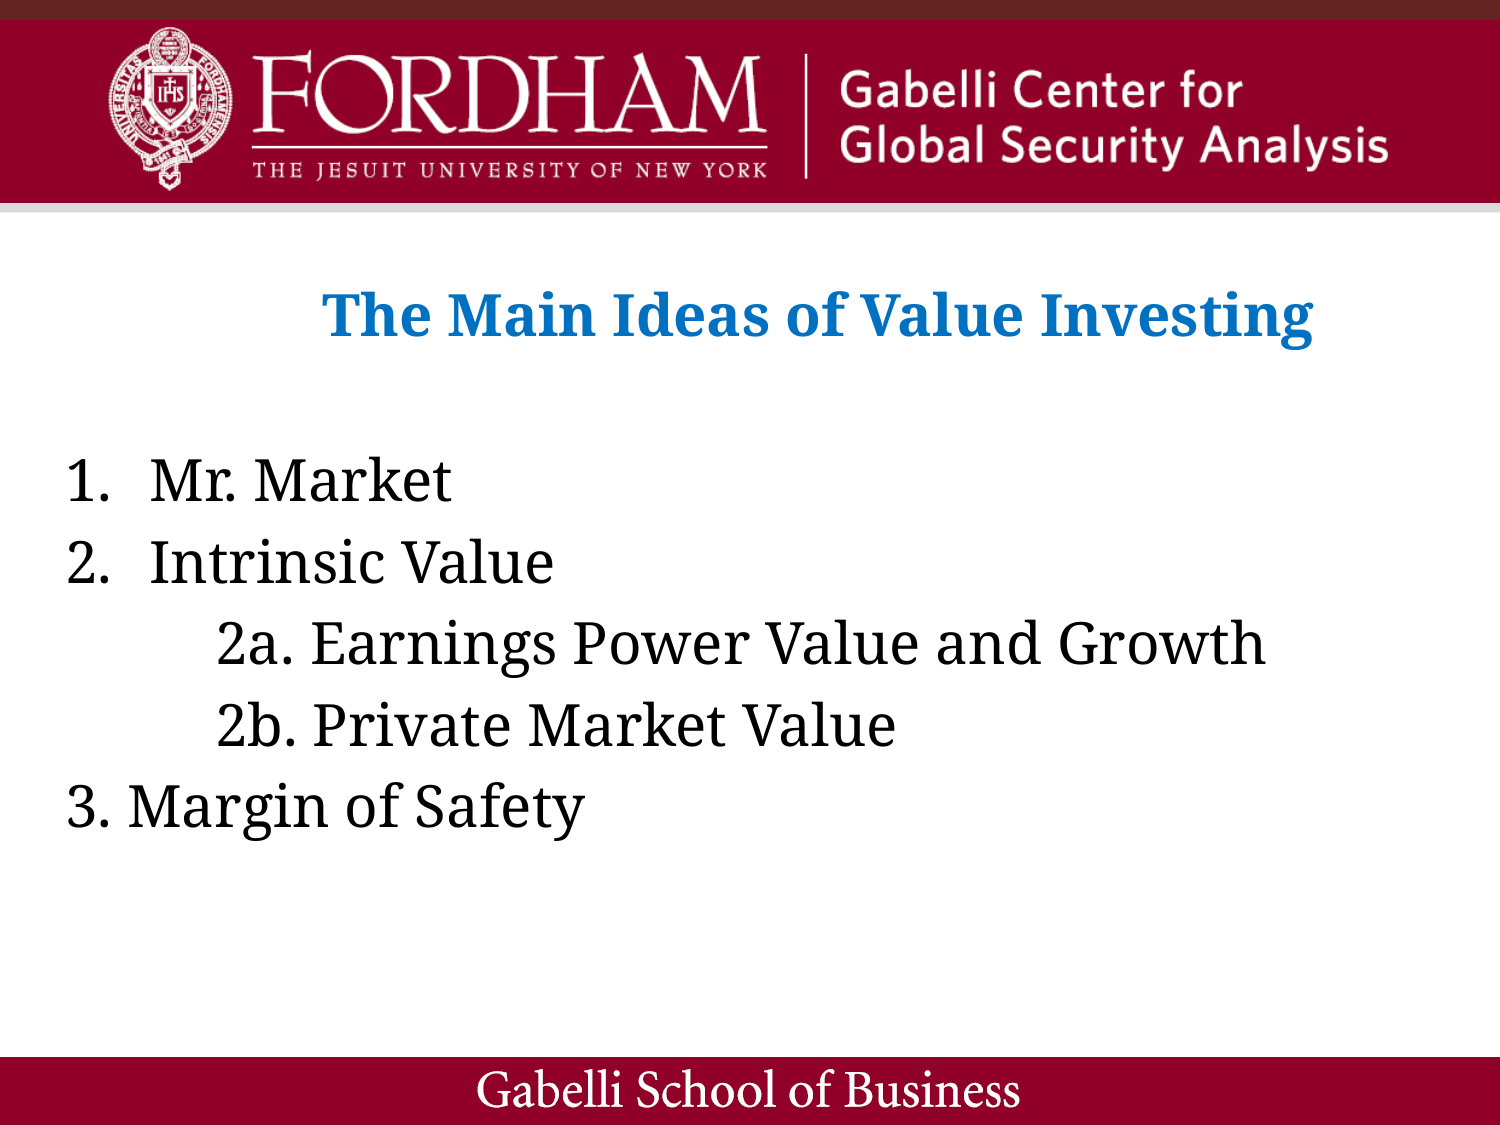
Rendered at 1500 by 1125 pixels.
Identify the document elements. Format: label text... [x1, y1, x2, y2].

picture [0, 20, 1500, 203]
list The Main Ideas of Value Investing Mr. Market Intrinsic Value 2a. Earnings Power Value and Growth 2b. Private Market Value 3. Margin of Safety [50, 262, 1438, 1005]
picture [0, 1057, 1500, 1125]
